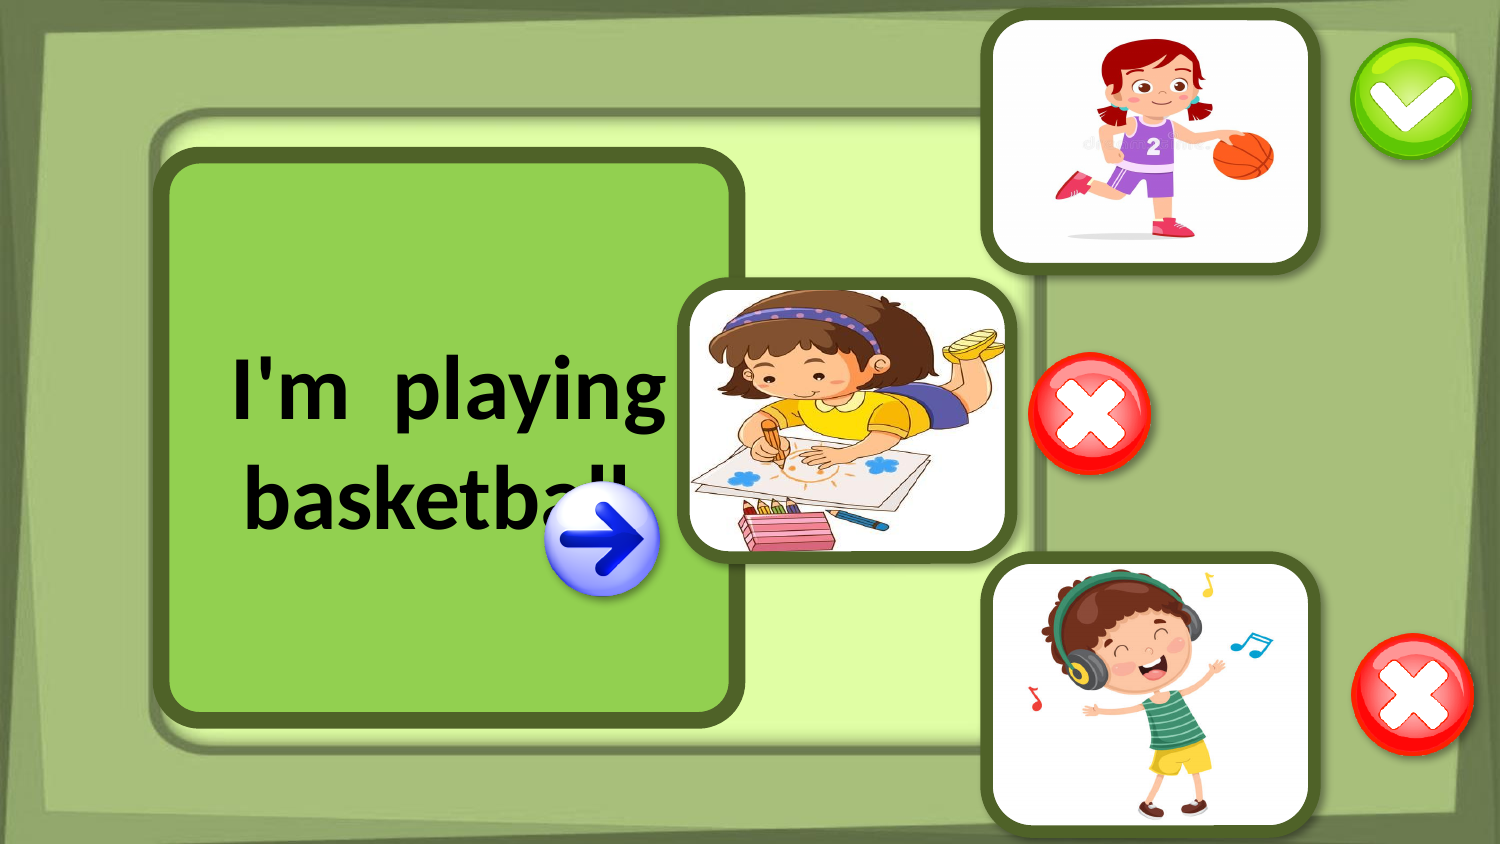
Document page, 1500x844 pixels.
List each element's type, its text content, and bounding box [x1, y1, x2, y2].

text_box [983, 10, 1318, 273]
text_box [680, 280, 1015, 561]
text_box [983, 554, 1318, 835]
text_box I'm playing basketball. [159, 152, 740, 723]
picture [0, 0, 1500, 844]
